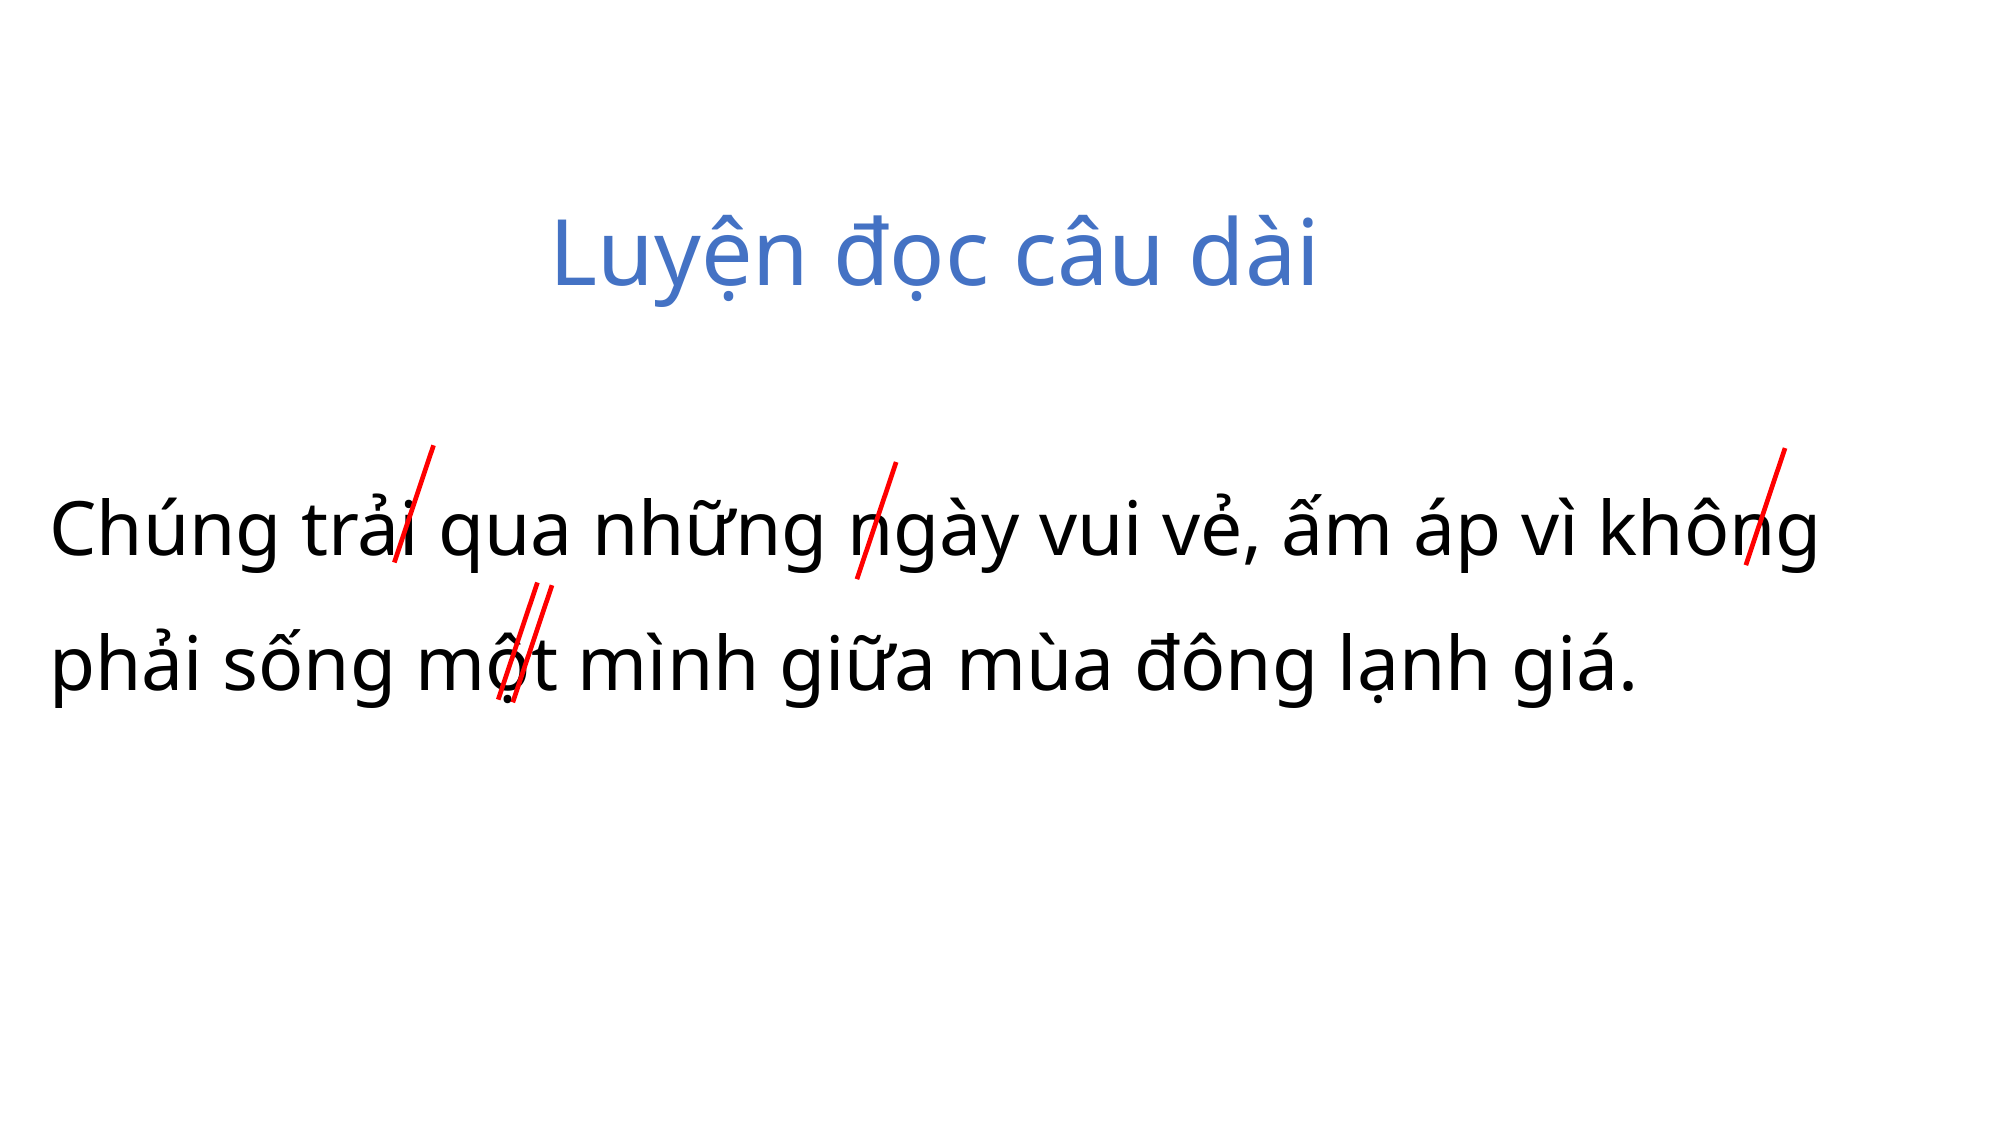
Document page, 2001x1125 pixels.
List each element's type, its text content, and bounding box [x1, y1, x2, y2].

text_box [856, 462, 897, 580]
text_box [498, 582, 552, 703]
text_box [1745, 448, 1786, 566]
text_box Luyện đọc câu dài [498, 199, 1373, 335]
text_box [394, 445, 434, 563]
text_box Chúng trải qua những ngày vui vẻ, ấm áp vì không phải sống một mình giữa mùa đông lạnh giá. [34, 428, 1937, 703]
